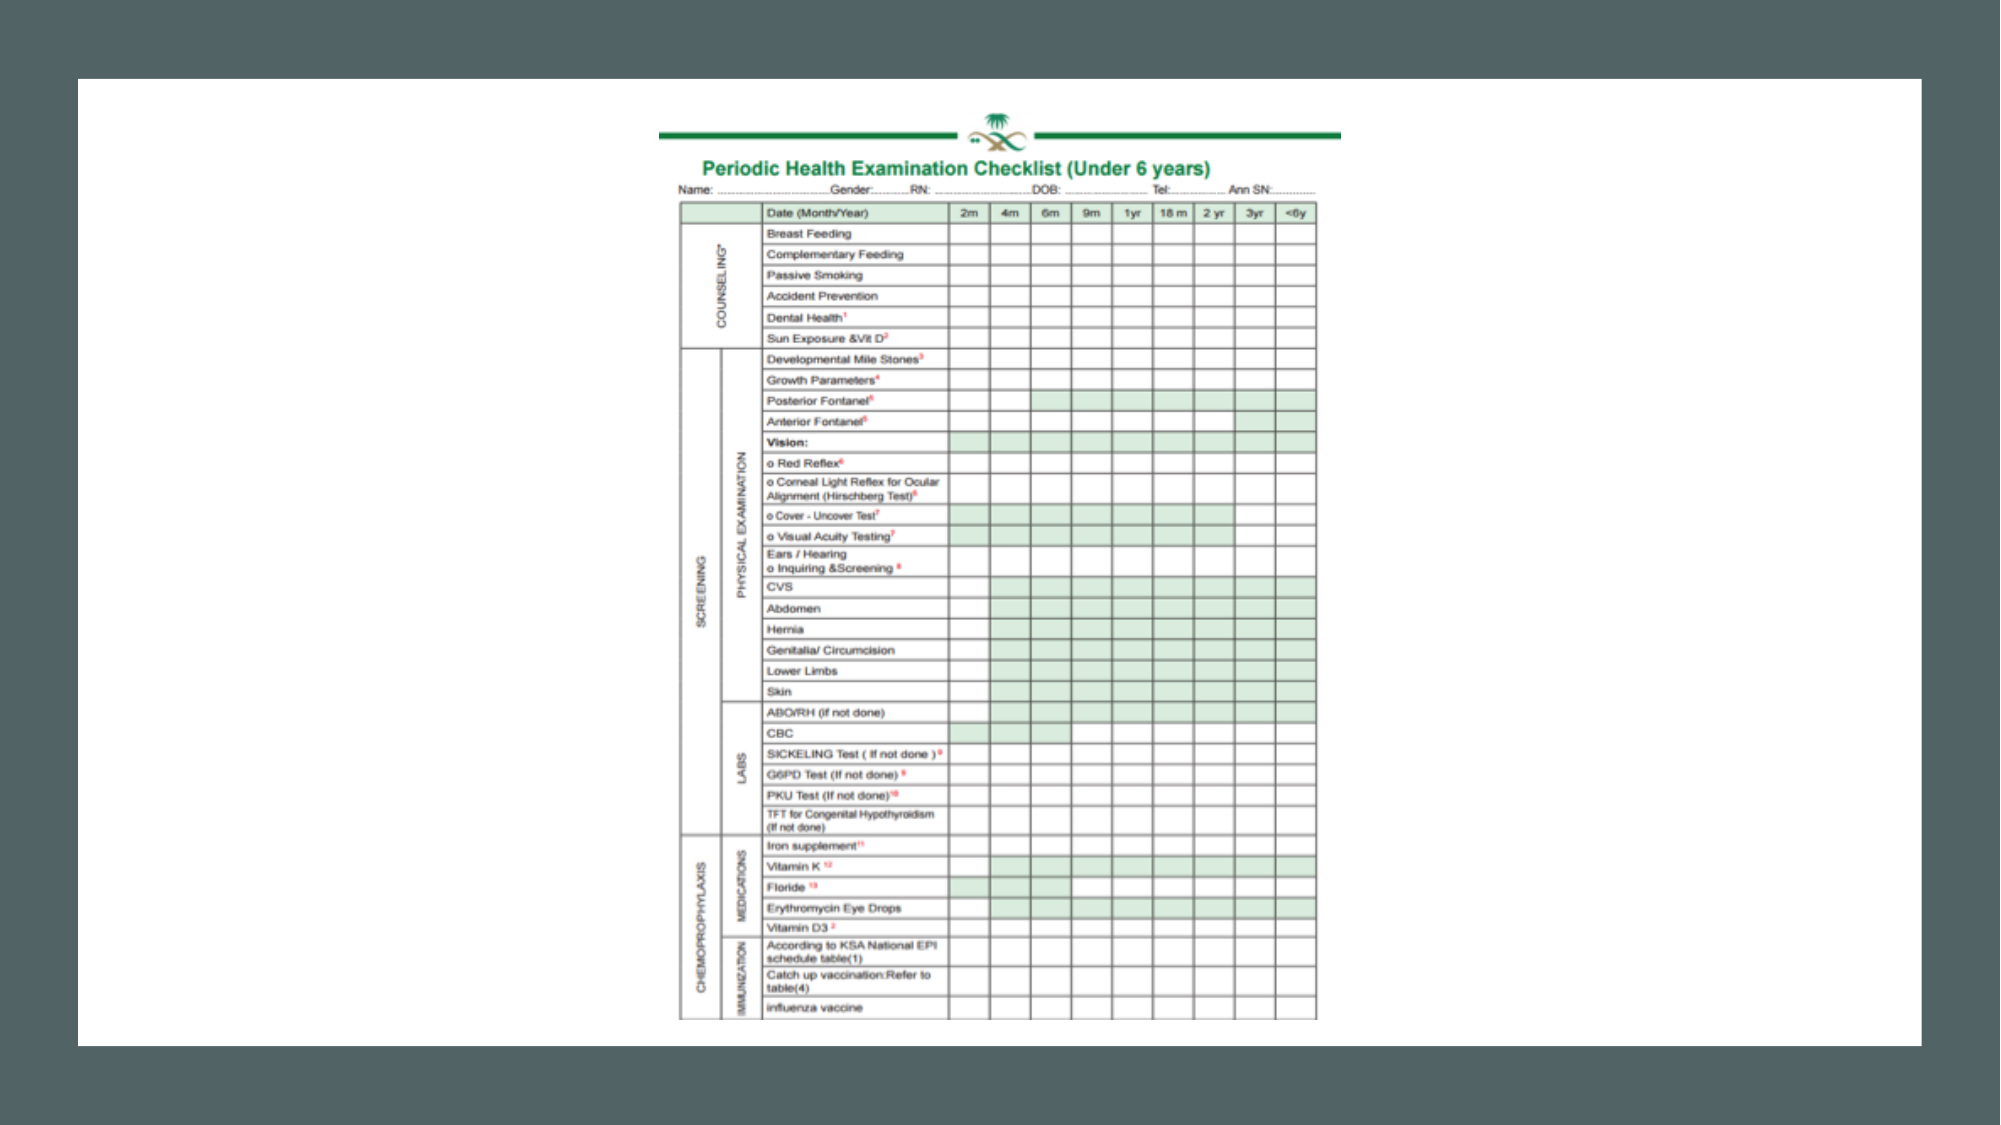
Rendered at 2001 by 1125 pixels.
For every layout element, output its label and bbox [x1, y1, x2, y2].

text_box [77, 78, 1923, 1047]
list [659, 105, 1341, 1020]
text_box [0, 0, 2000, 1125]
